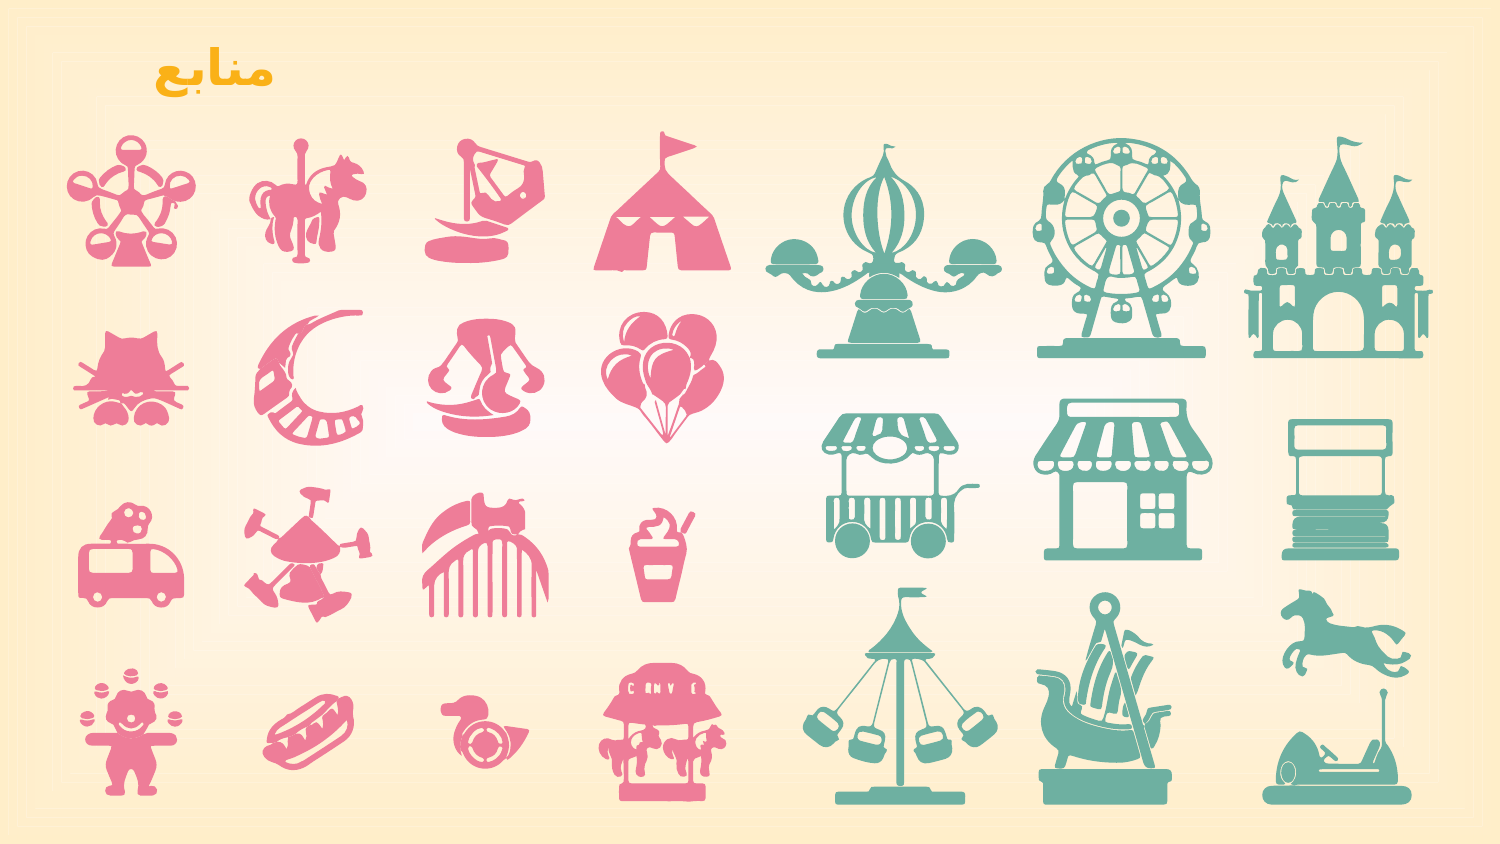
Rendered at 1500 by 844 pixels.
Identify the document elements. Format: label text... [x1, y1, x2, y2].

text_box [94, 691, 110, 699]
text_box [73, 331, 190, 412]
text_box [1374, 224, 1415, 275]
text_box [78, 502, 185, 608]
text_box [266, 693, 339, 744]
text_box [167, 719, 183, 727]
text_box [124, 668, 139, 677]
text_box [860, 273, 908, 299]
text_box [461, 721, 510, 769]
text_box [1038, 769, 1172, 805]
text_box [428, 318, 545, 414]
text_box [249, 138, 367, 264]
text_box [598, 662, 727, 802]
text_box [1124, 651, 1138, 670]
text_box [94, 683, 109, 692]
text_box [868, 587, 933, 653]
text_box [910, 523, 946, 559]
text_box [168, 711, 183, 720]
text_box [1281, 762, 1296, 783]
text_box [1244, 267, 1433, 359]
text_box [299, 486, 331, 518]
text_box [434, 218, 509, 237]
text_box [111, 231, 152, 267]
text_box [1262, 224, 1302, 275]
text_box [1292, 510, 1389, 543]
text_box [153, 691, 169, 699]
text_box [91, 196, 108, 227]
text_box [1036, 675, 1141, 769]
text_box [835, 523, 870, 559]
text_box [1121, 629, 1154, 649]
text_box [821, 413, 980, 543]
text_box [1267, 175, 1300, 228]
text_box [253, 359, 293, 416]
text_box [136, 164, 164, 187]
text_box [601, 342, 724, 444]
text_box [619, 311, 668, 351]
text_box [305, 216, 320, 245]
text_box [1085, 592, 1155, 769]
text_box [93, 401, 129, 426]
text_box [770, 239, 819, 265]
text_box [1311, 202, 1366, 275]
text_box [262, 695, 354, 771]
text_box [1275, 688, 1398, 785]
text_box [80, 711, 95, 720]
text_box [1144, 711, 1171, 749]
text_box [628, 507, 687, 603]
text_box [1077, 643, 1106, 705]
text_box [66, 135, 196, 260]
text_box [422, 500, 471, 554]
text_box [265, 217, 275, 245]
text_box [257, 315, 319, 369]
text_box [426, 398, 494, 417]
text_box [835, 786, 966, 805]
text_box [802, 653, 998, 786]
text_box [153, 683, 168, 692]
text_box [422, 492, 549, 618]
text_box [98, 164, 126, 188]
text_box [105, 689, 157, 739]
text_box [244, 508, 280, 540]
text_box [1380, 174, 1413, 227]
text_box [1281, 548, 1400, 561]
text_box [441, 406, 531, 437]
text_box [1262, 785, 1412, 805]
text_box [1286, 419, 1395, 510]
text_box [85, 732, 178, 796]
text_box [133, 401, 170, 426]
text_box [1032, 138, 1211, 338]
list منابع [21, 20, 411, 110]
text_box [593, 131, 731, 272]
text_box [270, 515, 341, 564]
text_box [440, 695, 489, 756]
text_box [854, 299, 913, 312]
text_box [1292, 543, 1389, 548]
text_box [339, 527, 373, 559]
text_box [503, 726, 530, 760]
text_box [456, 138, 545, 225]
text_box [1131, 655, 1154, 696]
text_box [79, 719, 95, 727]
text_box [424, 236, 509, 264]
text_box [1033, 398, 1213, 561]
text_box [949, 238, 997, 265]
text_box [1035, 669, 1133, 730]
text_box [1318, 136, 1364, 207]
text_box [316, 563, 324, 575]
text_box [267, 387, 364, 446]
text_box [680, 511, 696, 534]
text_box [1142, 704, 1172, 725]
text_box [1280, 589, 1412, 678]
text_box [122, 675, 139, 684]
text_box [765, 143, 1002, 293]
text_box [1090, 651, 1113, 710]
text_box [154, 196, 178, 227]
text_box [244, 563, 295, 608]
text_box [668, 314, 717, 371]
text_box [1113, 209, 1130, 227]
text_box [279, 564, 323, 603]
text_box [1122, 702, 1129, 718]
text_box [847, 308, 921, 343]
text_box [1037, 338, 1206, 359]
text_box [308, 564, 352, 623]
text_box [288, 309, 363, 380]
text_box [816, 343, 950, 359]
